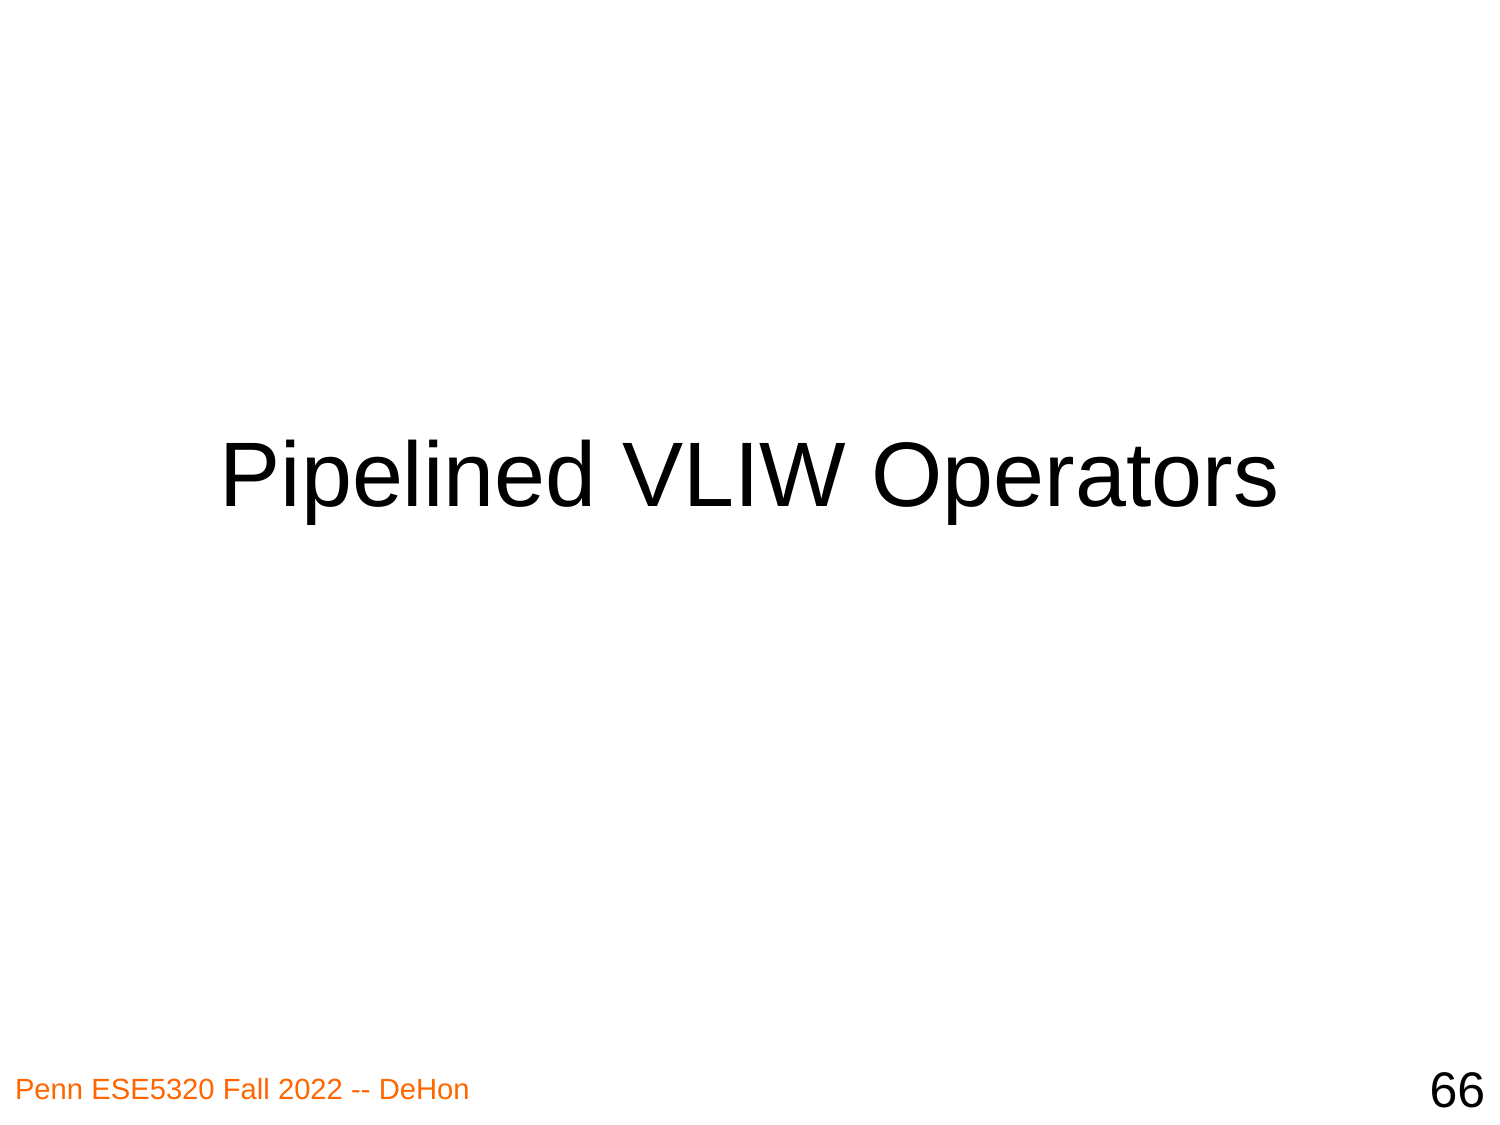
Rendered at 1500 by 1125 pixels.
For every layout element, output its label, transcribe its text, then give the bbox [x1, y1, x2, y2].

slide_number 66 [1187, 1049, 1500, 1125]
title Pipelined VLIW Operators [112, 349, 1388, 591]
slide_number Penn ESE5320 Fall 2022 -- DeHon [0, 1062, 576, 1125]
